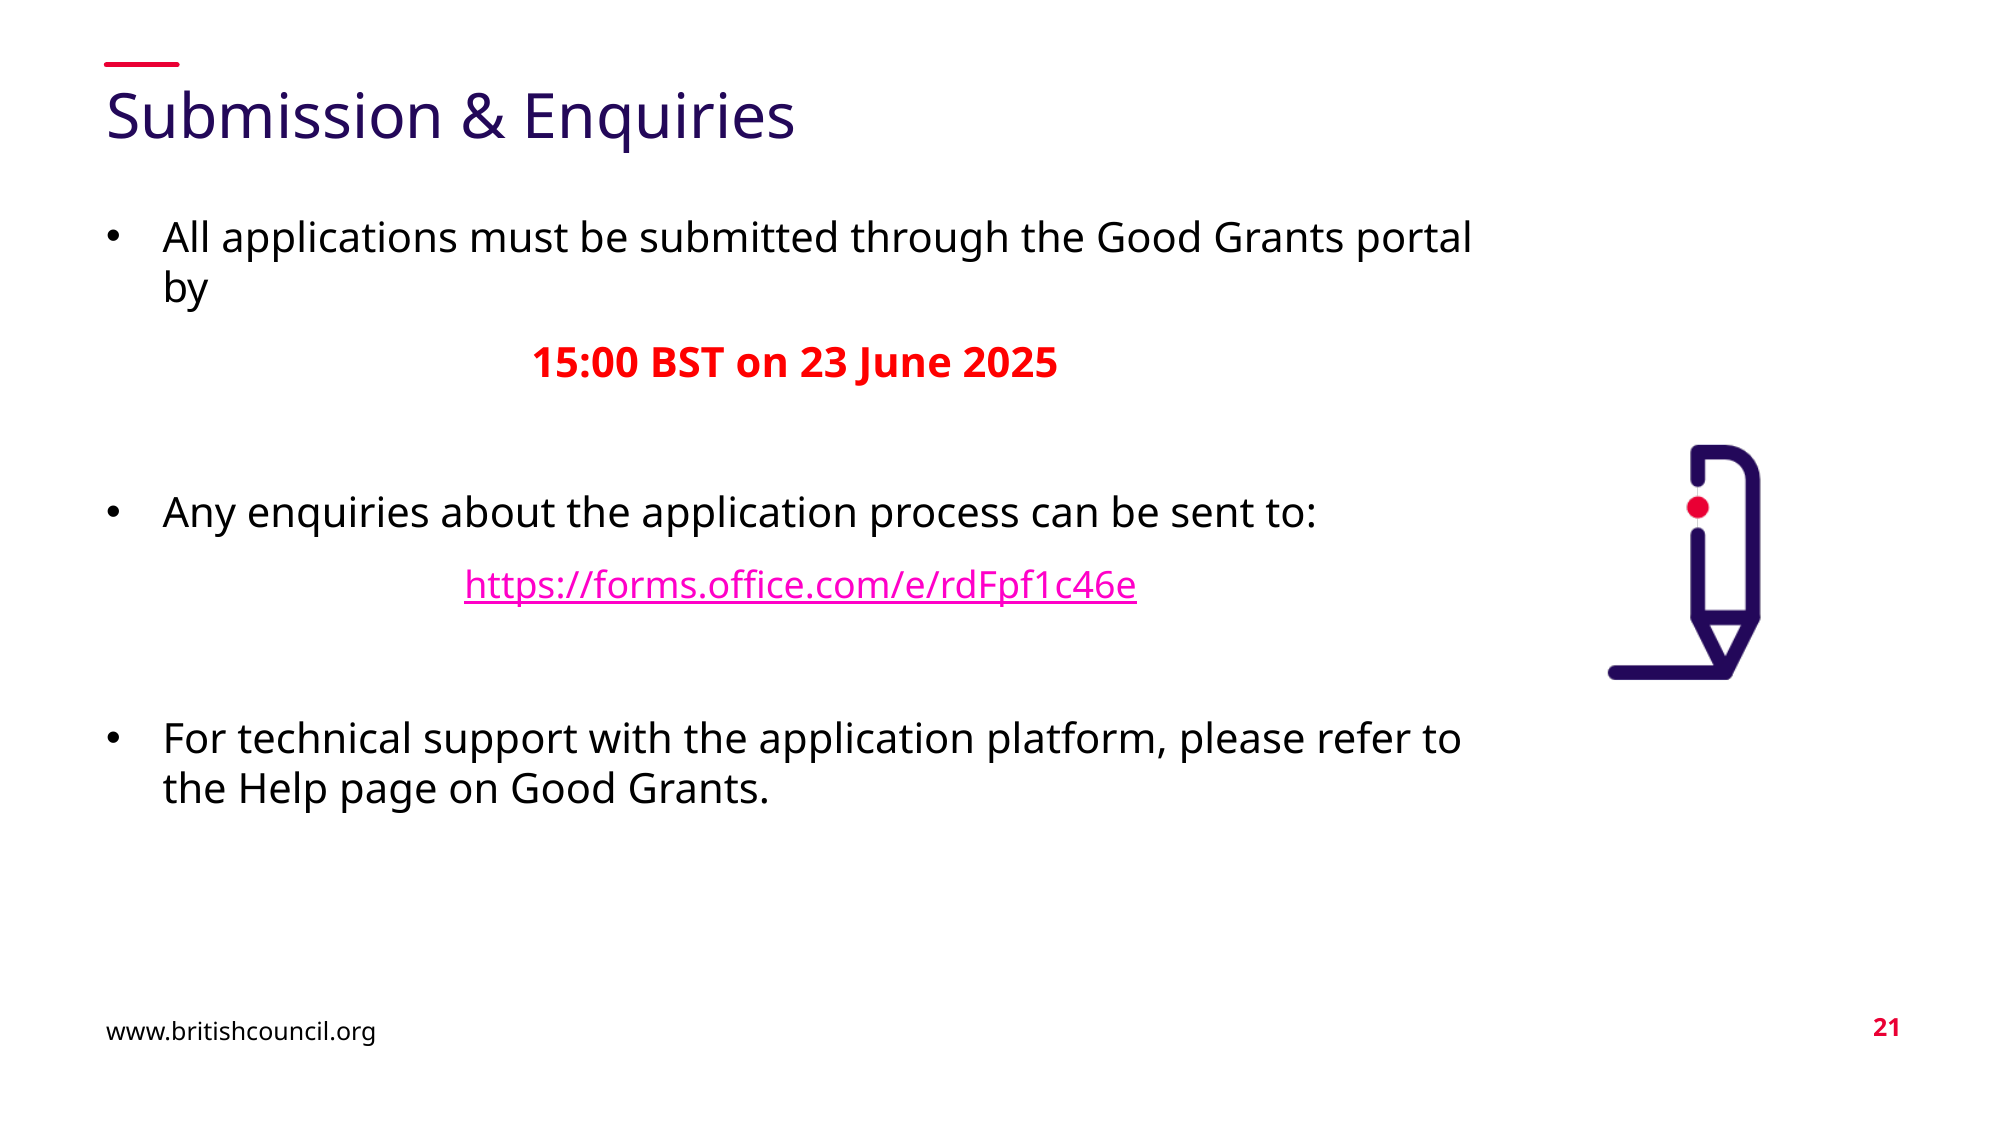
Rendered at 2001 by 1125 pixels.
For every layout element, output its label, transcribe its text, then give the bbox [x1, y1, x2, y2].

title Submission & Enquiries [106, 82, 1902, 213]
footer www.britishcouncil.org [106, 1015, 1818, 1046]
list All applications must be submitted through the Good Grants portal by 15:00 BST on 23 June 2025 ​ ​Any enquiries about the application process can be sent to:​ https://forms.office.com/e/rdFpf1c46e For technical support with the application platform, please refer to the Help page on Good Grants. [106, 210, 1506, 1043]
picture [1505, 342, 1946, 783]
slide_number 21 [1818, 1015, 1902, 1046]
